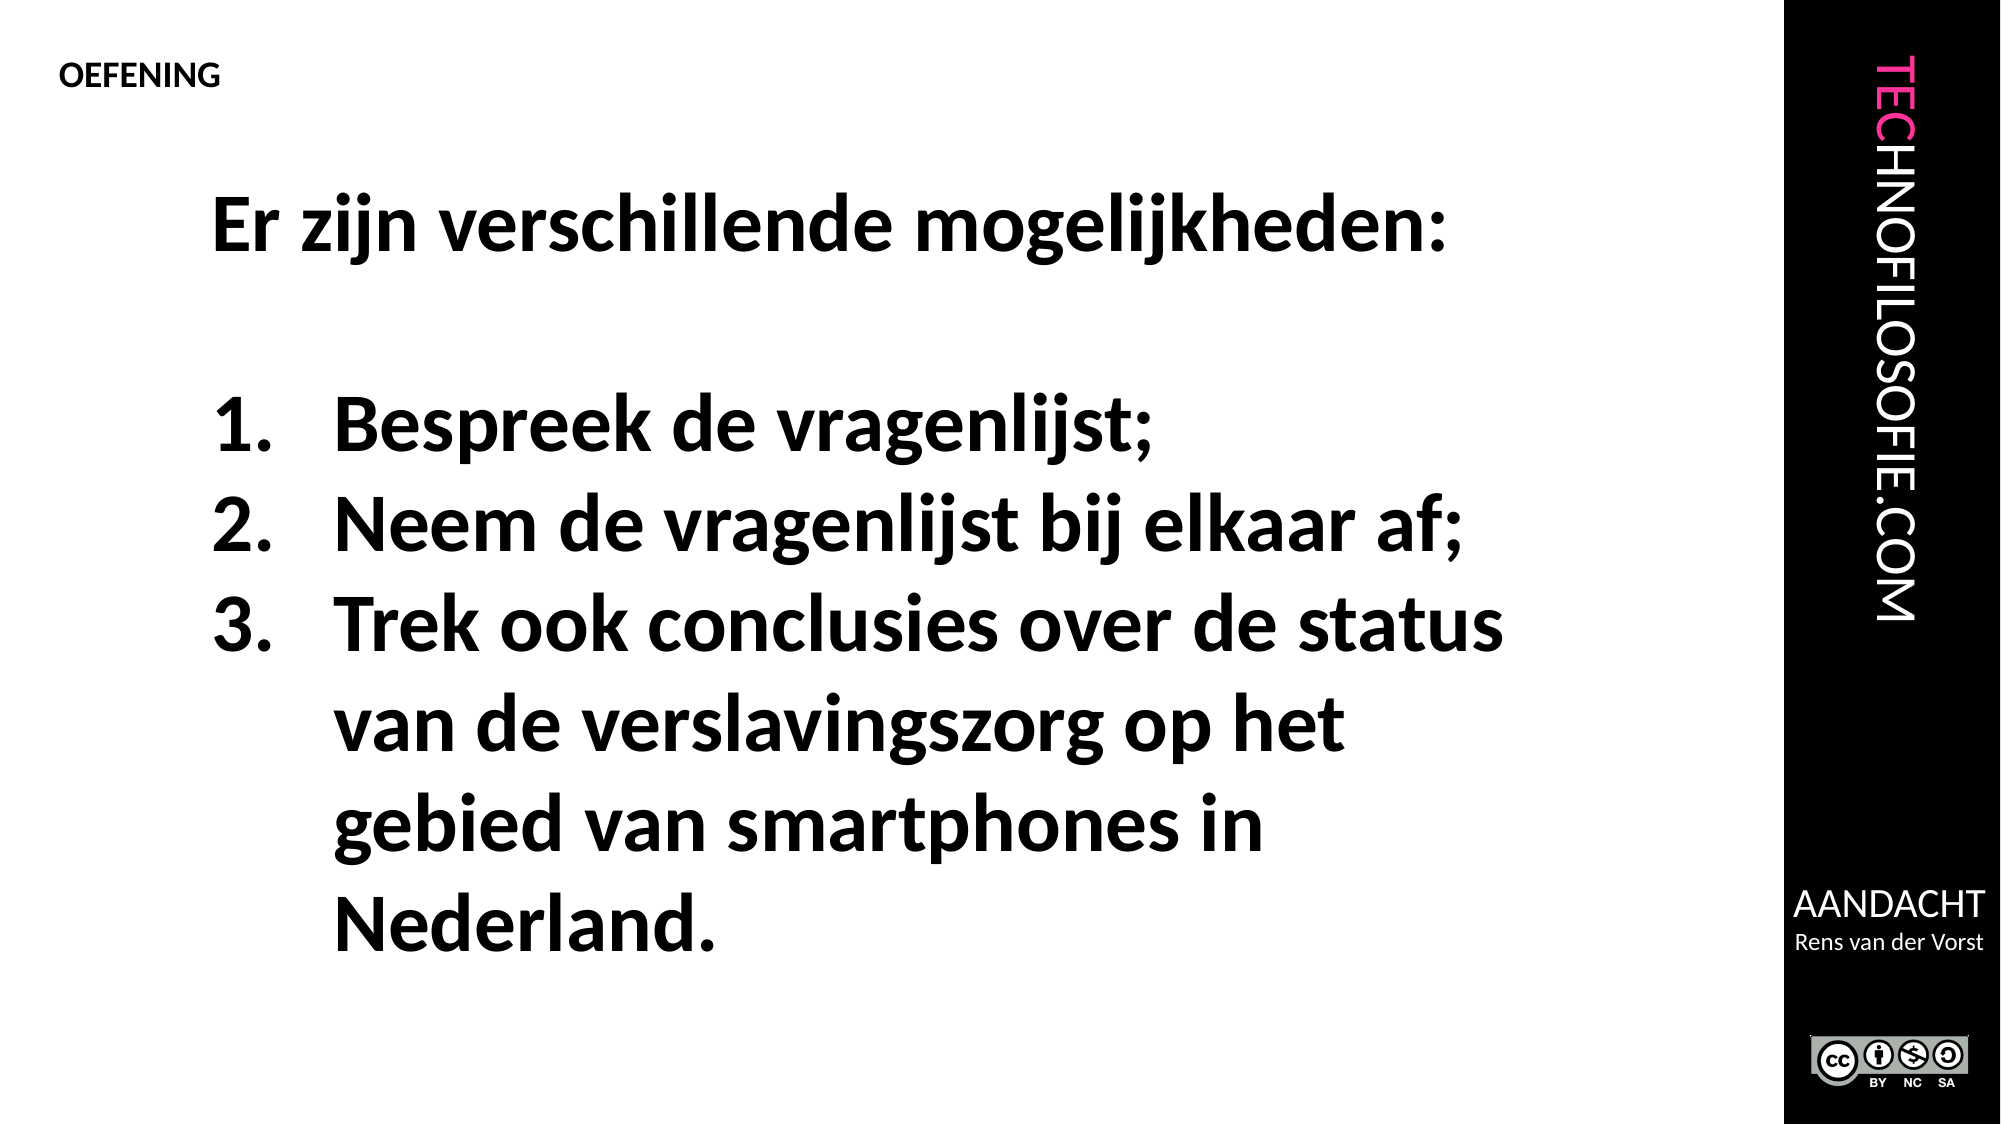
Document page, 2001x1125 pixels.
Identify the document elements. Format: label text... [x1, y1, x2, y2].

picture [1784, 0, 2001, 1124]
text_box Er zijn verschillende mogelijkheden: Bespreek de vragenlijst; Neem de vragenlijst bij elkaar af; Trek ook conclusies over de status van de verslavingszorg op het gebied van smartphones in Nederland. [196, 160, 1584, 1125]
text_box OEFENING [44, 42, 245, 103]
